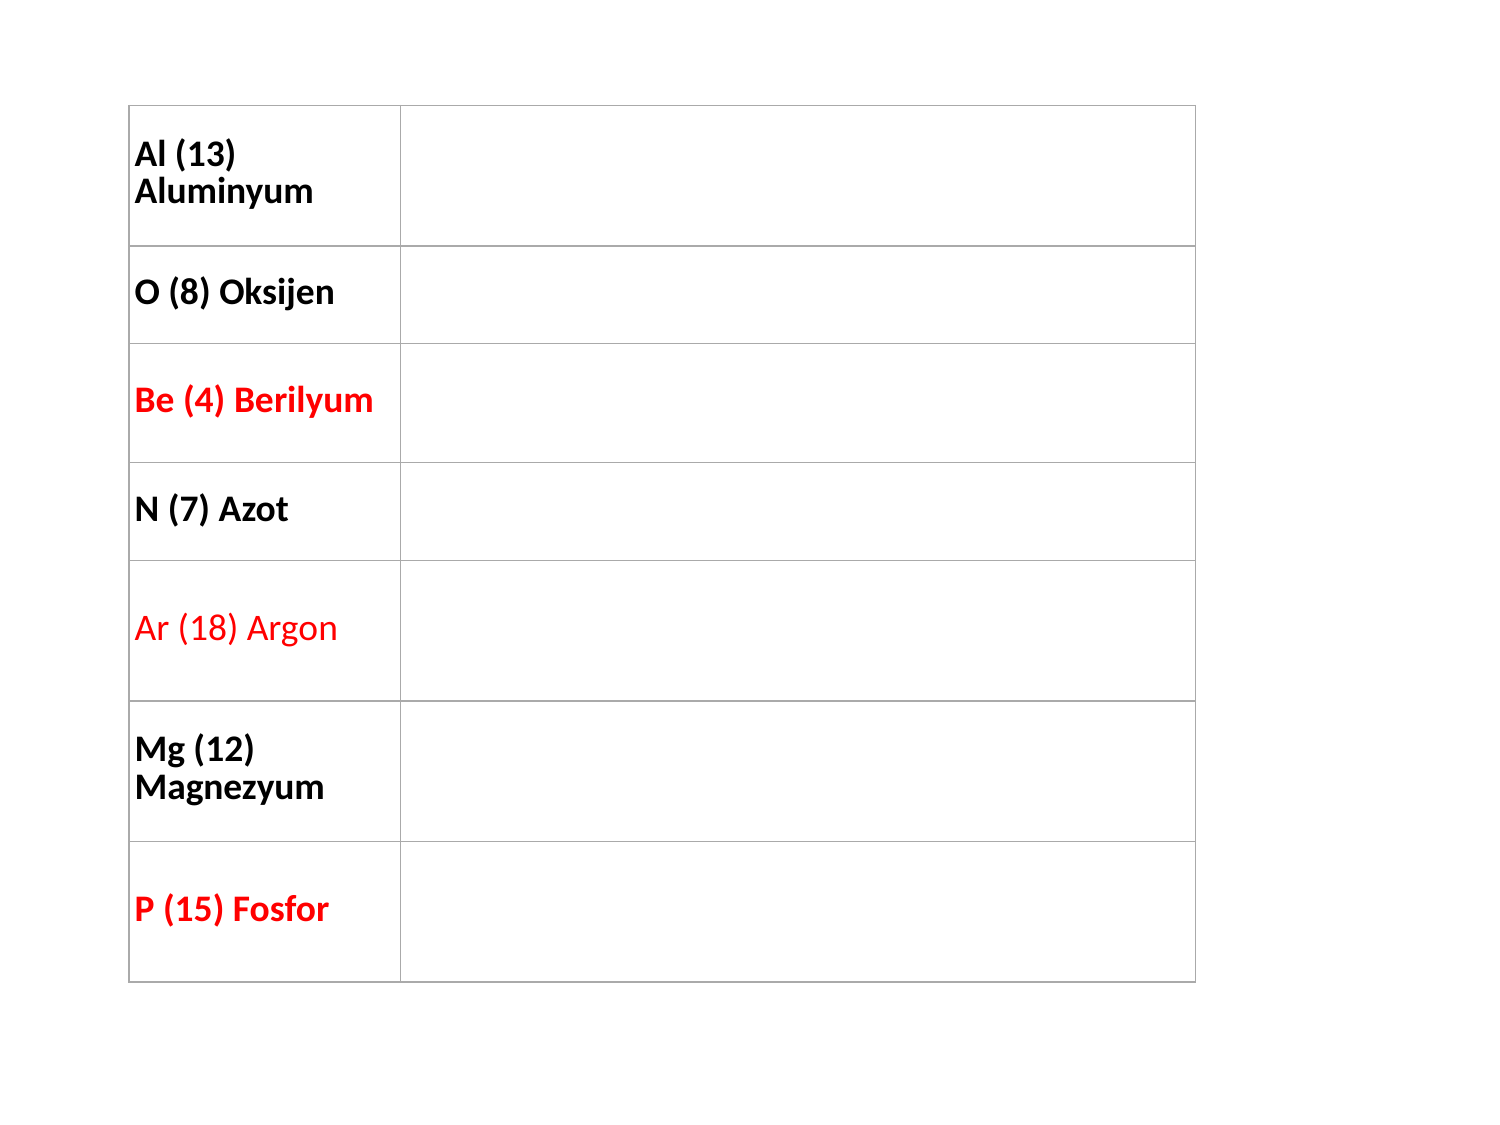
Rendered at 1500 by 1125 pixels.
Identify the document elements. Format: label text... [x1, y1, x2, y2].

table_cell [401, 702, 1195, 841]
table_cell Be (4) Berilyum [130, 344, 400, 462]
table_cell Mg (12) Magnezyum [130, 702, 400, 841]
table_cell [401, 247, 1195, 343]
table_cell P (15) Fosfor [130, 842, 400, 981]
table_cell [401, 463, 1195, 560]
table_cell [401, 842, 1195, 981]
table_header [401, 106, 1195, 245]
table_cell [401, 561, 1195, 700]
table_cell [401, 344, 1195, 462]
table_cell O (8) Oksijen [130, 247, 400, 343]
table_header Al (13) Aluminyum [130, 106, 400, 245]
table_cell Ar (18) Argon [130, 561, 400, 700]
table_cell N (7) Azot [130, 463, 400, 560]
